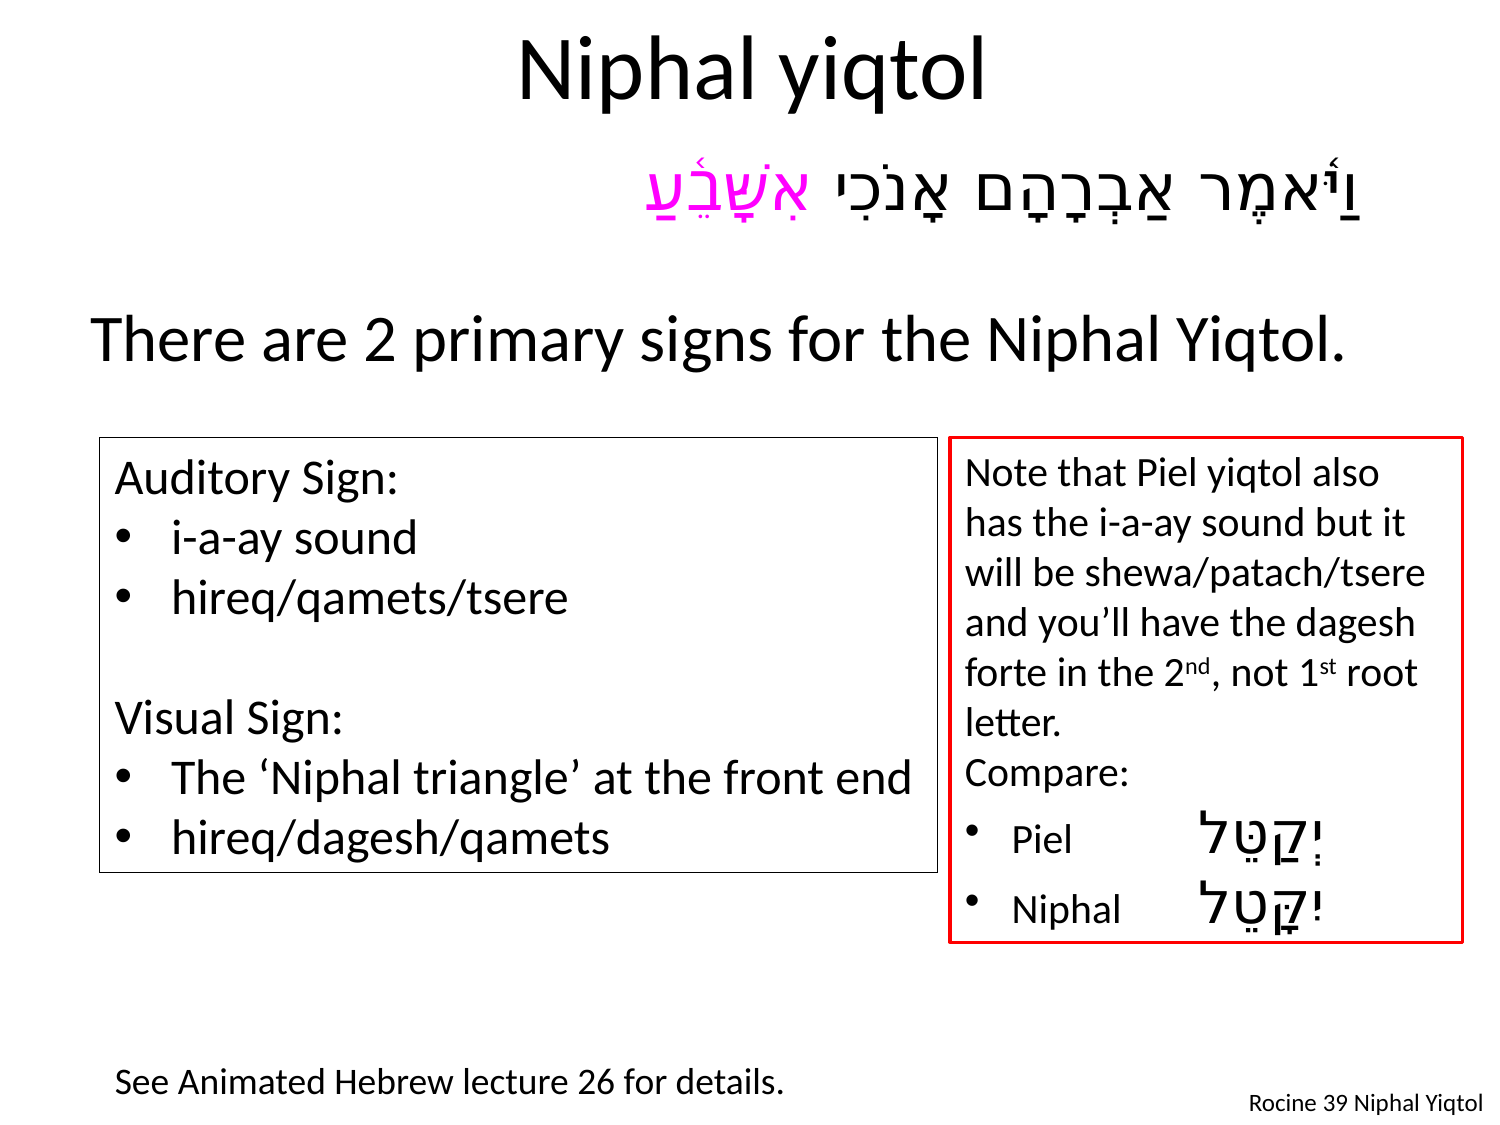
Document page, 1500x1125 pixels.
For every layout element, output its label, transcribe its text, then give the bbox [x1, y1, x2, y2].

text_box וַיֹּ֫אמֶר אַבְרָהָם אָנֹכִי אִשָּׁבֵ֫עַ [0, 137, 1375, 232]
text_box Note that Piel yiqtol also has the i-a-ay sound but it will be shewa/patach/tsere and you’ll have the dagesh forte in the 2nd, not 1st root letter. Compare: Piel יְקַטֵּל Niphal יִקָּטֵל [949, 437, 1463, 943]
list There are 2 primary signs for the Niphal Yiqtol. [75, 287, 1425, 425]
text_box See Animated Hebrew lecture 26 for details. [99, 1049, 975, 1110]
text_box Auditory Sign: i-a-ay sound hireq/qamets/tsere Visual Sign: The ‘Niphal triangle’ at the front end hireq/dagesh/qamets [99, 437, 938, 873]
text_box Rocine 39 Niphal Yiqtol [1233, 1079, 1499, 1125]
title Niphal yiqtol [78, 0, 1429, 125]
